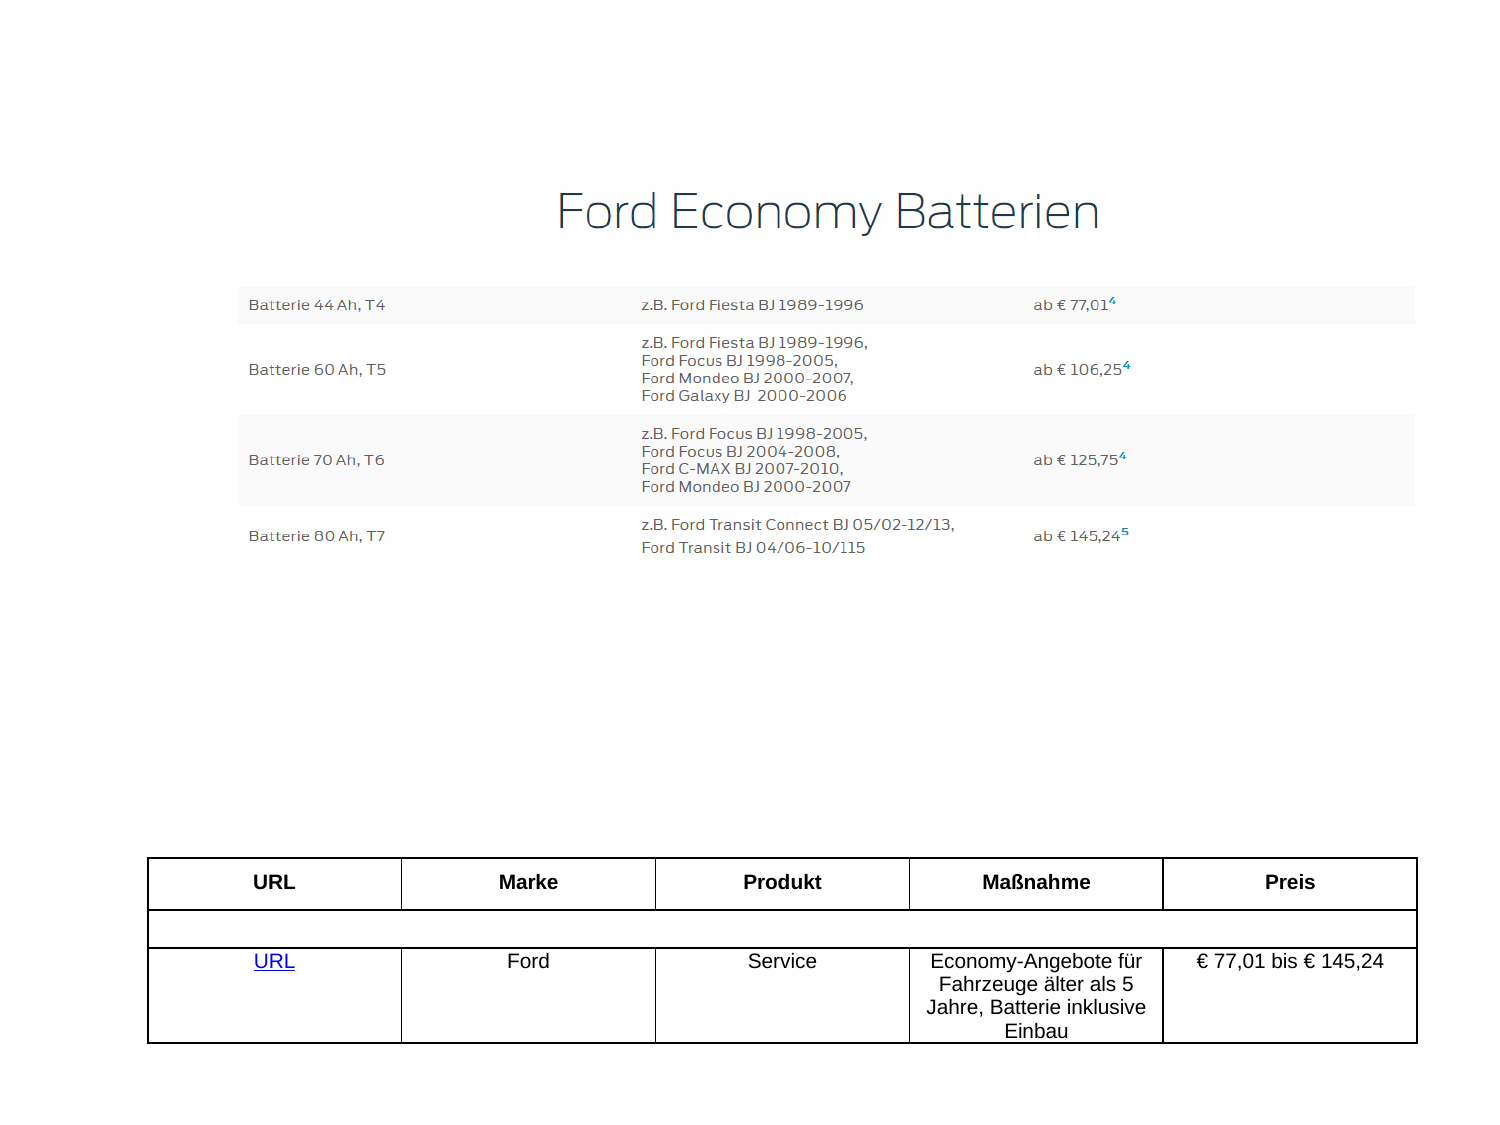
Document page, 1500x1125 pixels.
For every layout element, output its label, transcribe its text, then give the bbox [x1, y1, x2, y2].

table_cell [149, 911, 1416, 947]
table_header Produkt [656, 859, 909, 909]
table_cell URL [149, 949, 401, 1042]
table_cell € 77,01 bis € 145,24 [1164, 949, 1416, 1042]
table_cell Economy-Angebote für Fahrzeuge älter als 5 Jahre, Batterie inklusive Einbau [910, 949, 1162, 1042]
table_header URL [149, 859, 401, 909]
table_header Preis [1164, 859, 1416, 909]
table_header Maßnahme [910, 859, 1162, 909]
table_header Marke [402, 859, 655, 909]
table_cell Ford [402, 949, 655, 1042]
table_cell Service [656, 949, 909, 1042]
picture [144, 148, 1415, 689]
